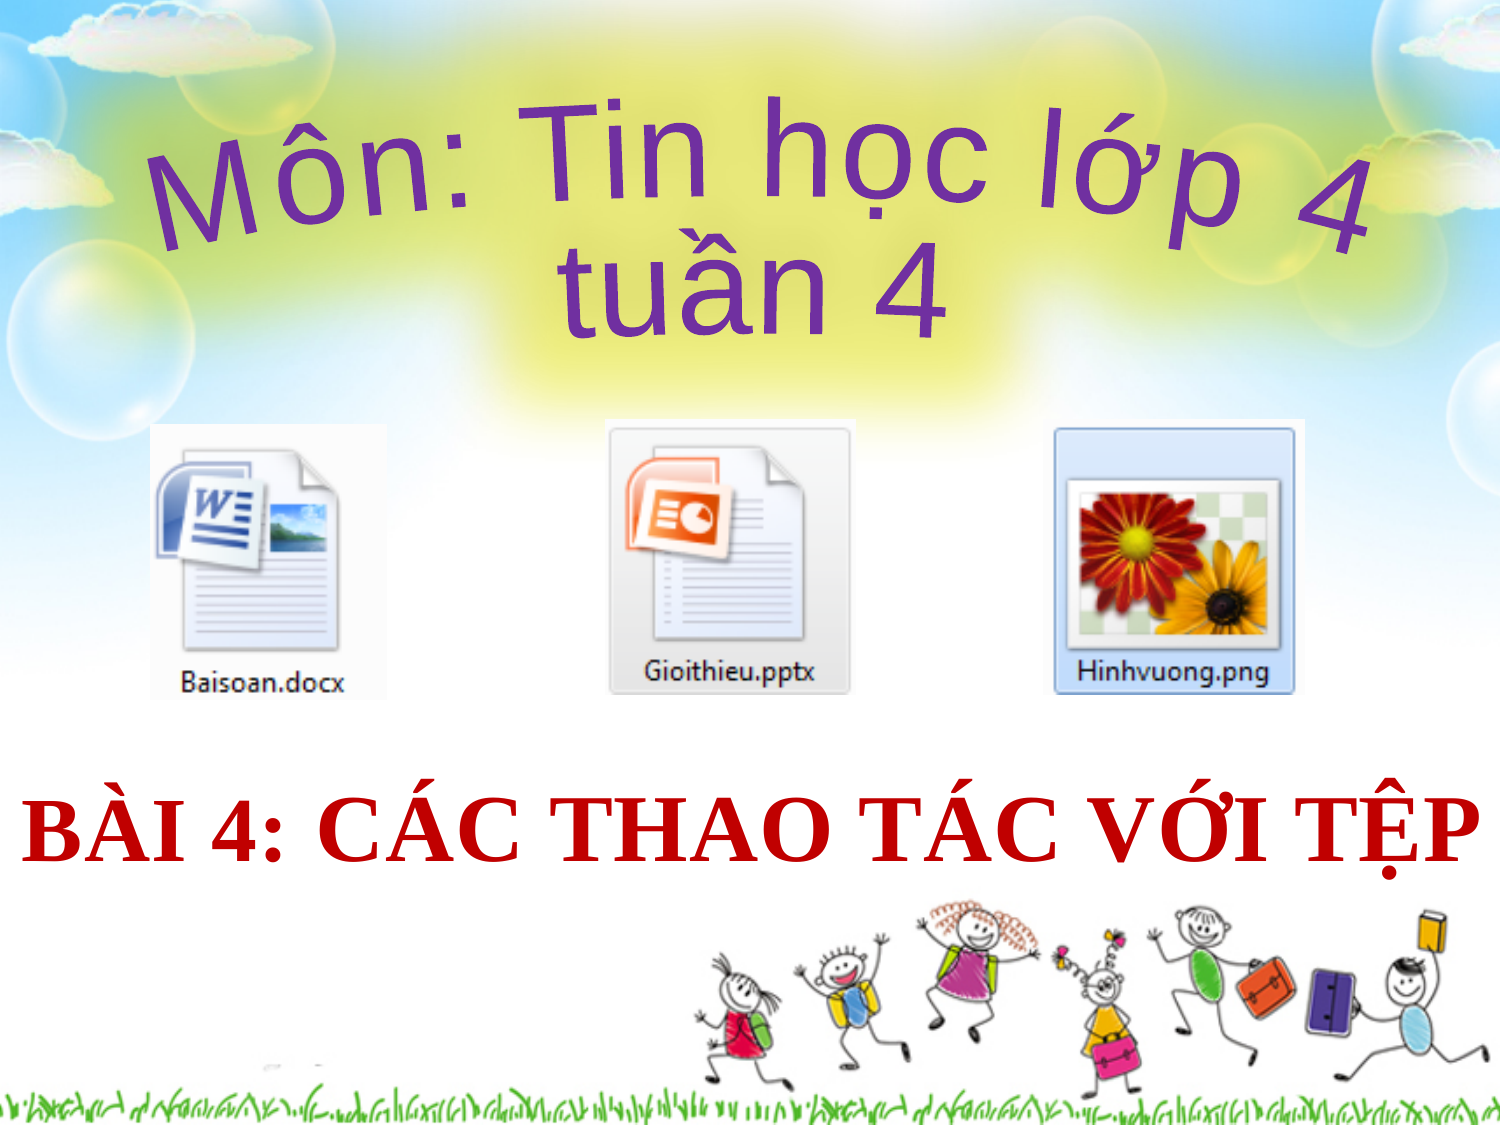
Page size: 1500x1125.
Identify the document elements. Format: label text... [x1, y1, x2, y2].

text_box BÀI 4: CÁC THAO TÁC VỚI TỆP [2, 731, 1500, 916]
picture [0, 0, 1500, 1125]
